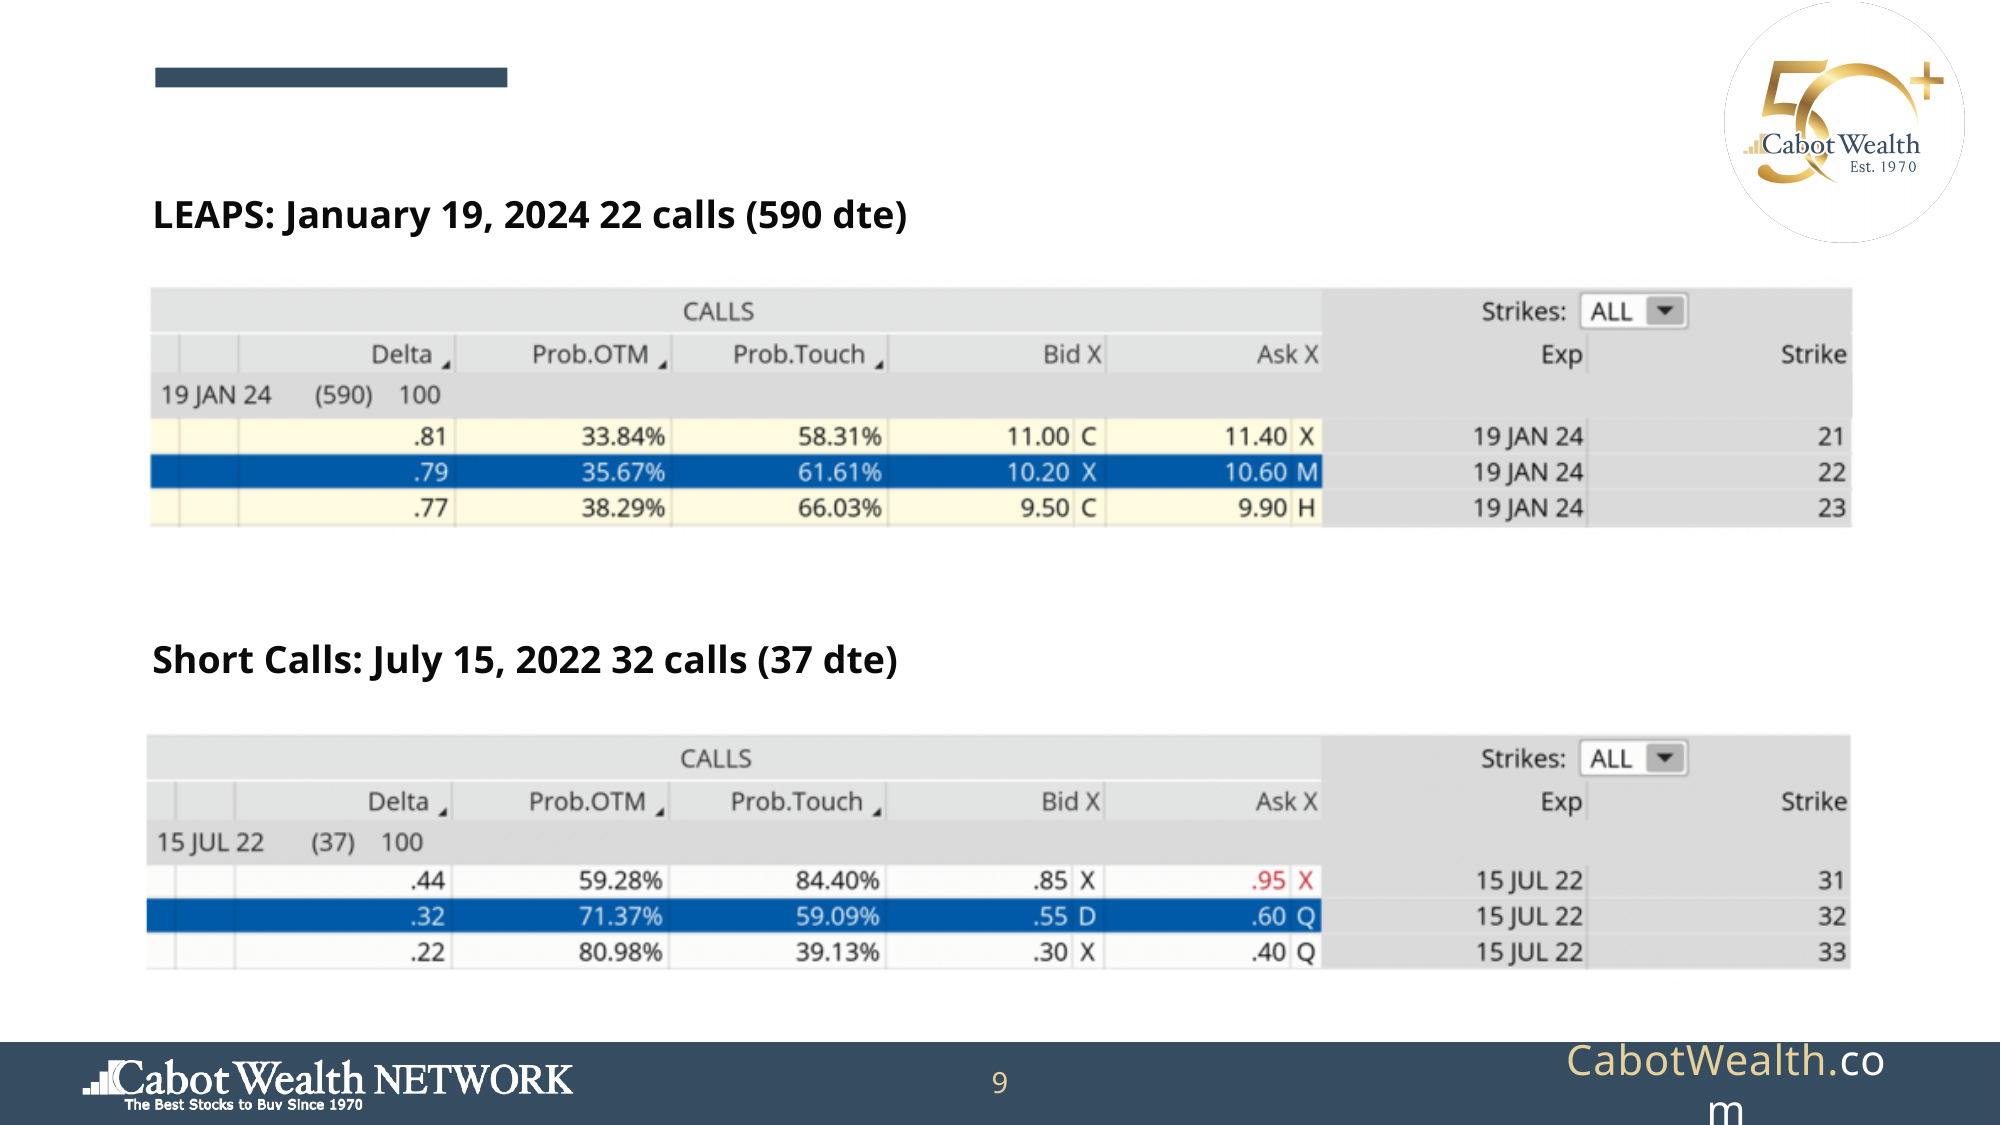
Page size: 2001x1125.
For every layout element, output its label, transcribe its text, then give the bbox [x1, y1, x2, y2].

picture [137, 719, 1863, 987]
picture [137, 274, 1863, 538]
text_box LEAPS: January 19, 2024 22 calls (590 dte) [137, 183, 1479, 274]
picture [0, 1042, 2000, 1125]
picture [1724, 2, 1965, 243]
picture [1727, 1105, 1738, 1125]
text_box Short Calls: July 15, 2022 32 calls (37 dte) [137, 628, 1479, 719]
picture [1713, 1105, 1724, 1125]
